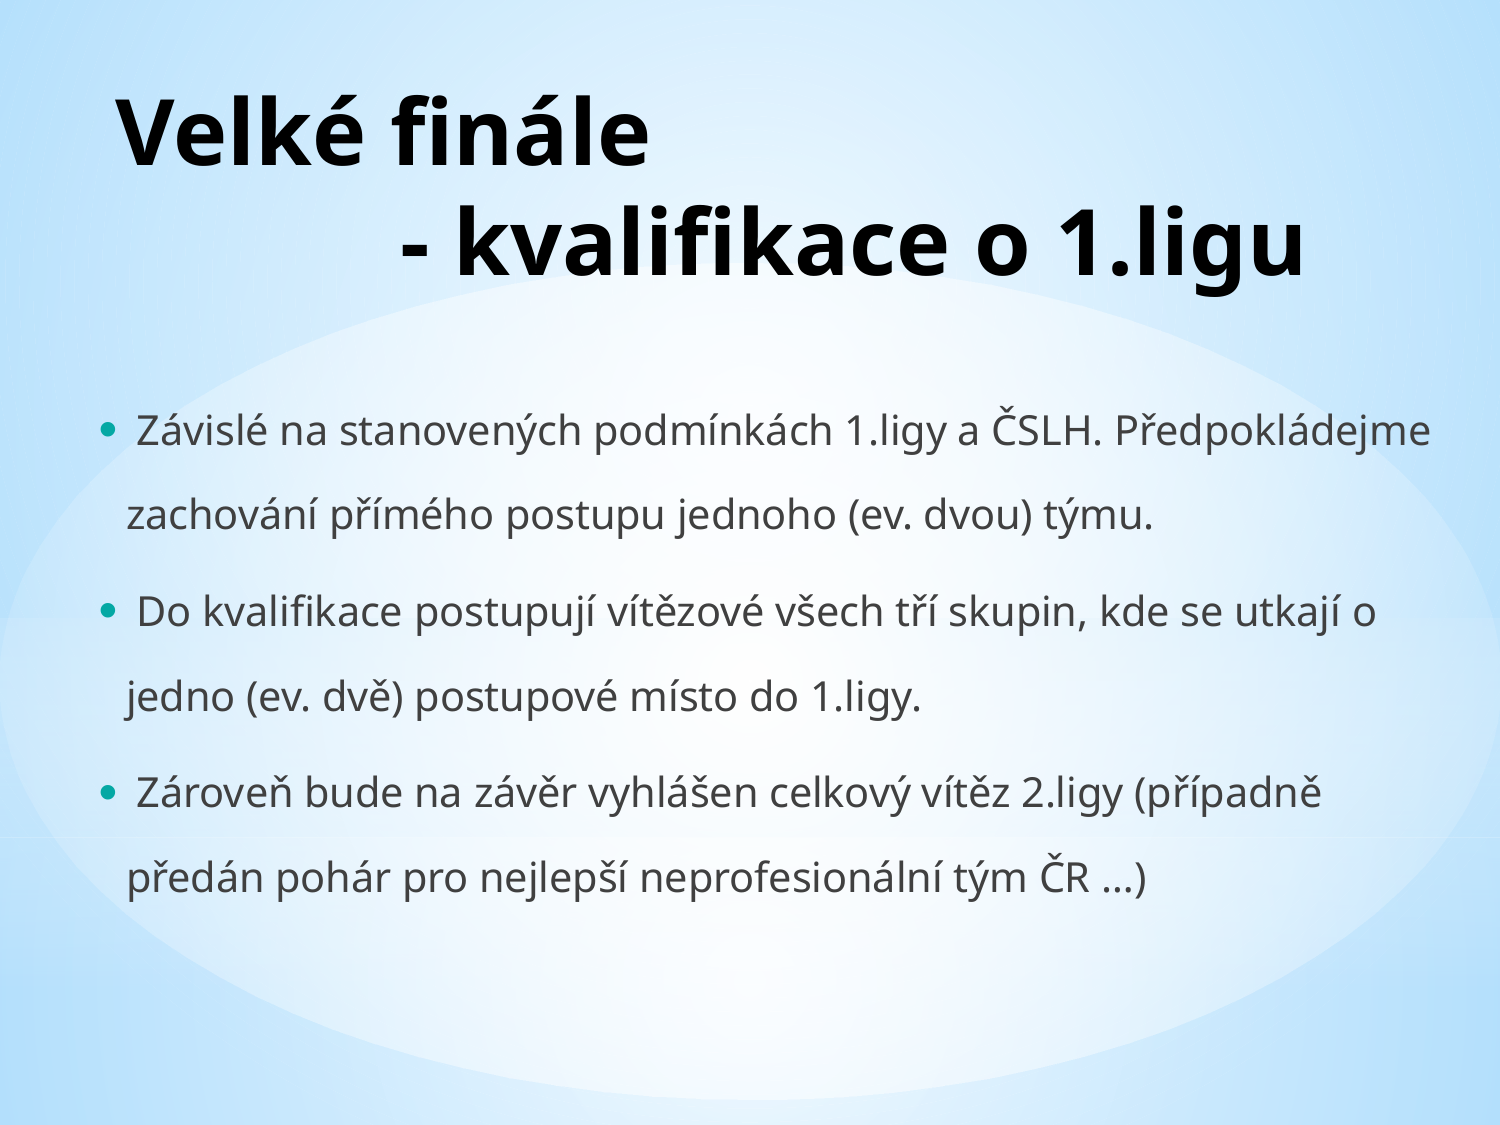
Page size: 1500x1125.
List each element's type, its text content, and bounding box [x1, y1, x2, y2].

list Závislé na stanovených podmínkách 1.ligy a ČSLH. Předpokládejme zachování přímého postupu jednoho (ev. dvou) týmu. Do kvalifikace postupují vítězové všech tří skupin, kde se utkají o jedno (ev. dvě) postupové místo do 1.ligy. Zároveň bude na závěr vyhlášen celkový vítěz 2.ligy (případně předán pohár pro nejlepší neprofesionální tým ČR …) [76, 361, 1459, 1000]
title Velké finále - kvalifikace o 1.ligu [100, 66, 1447, 268]
